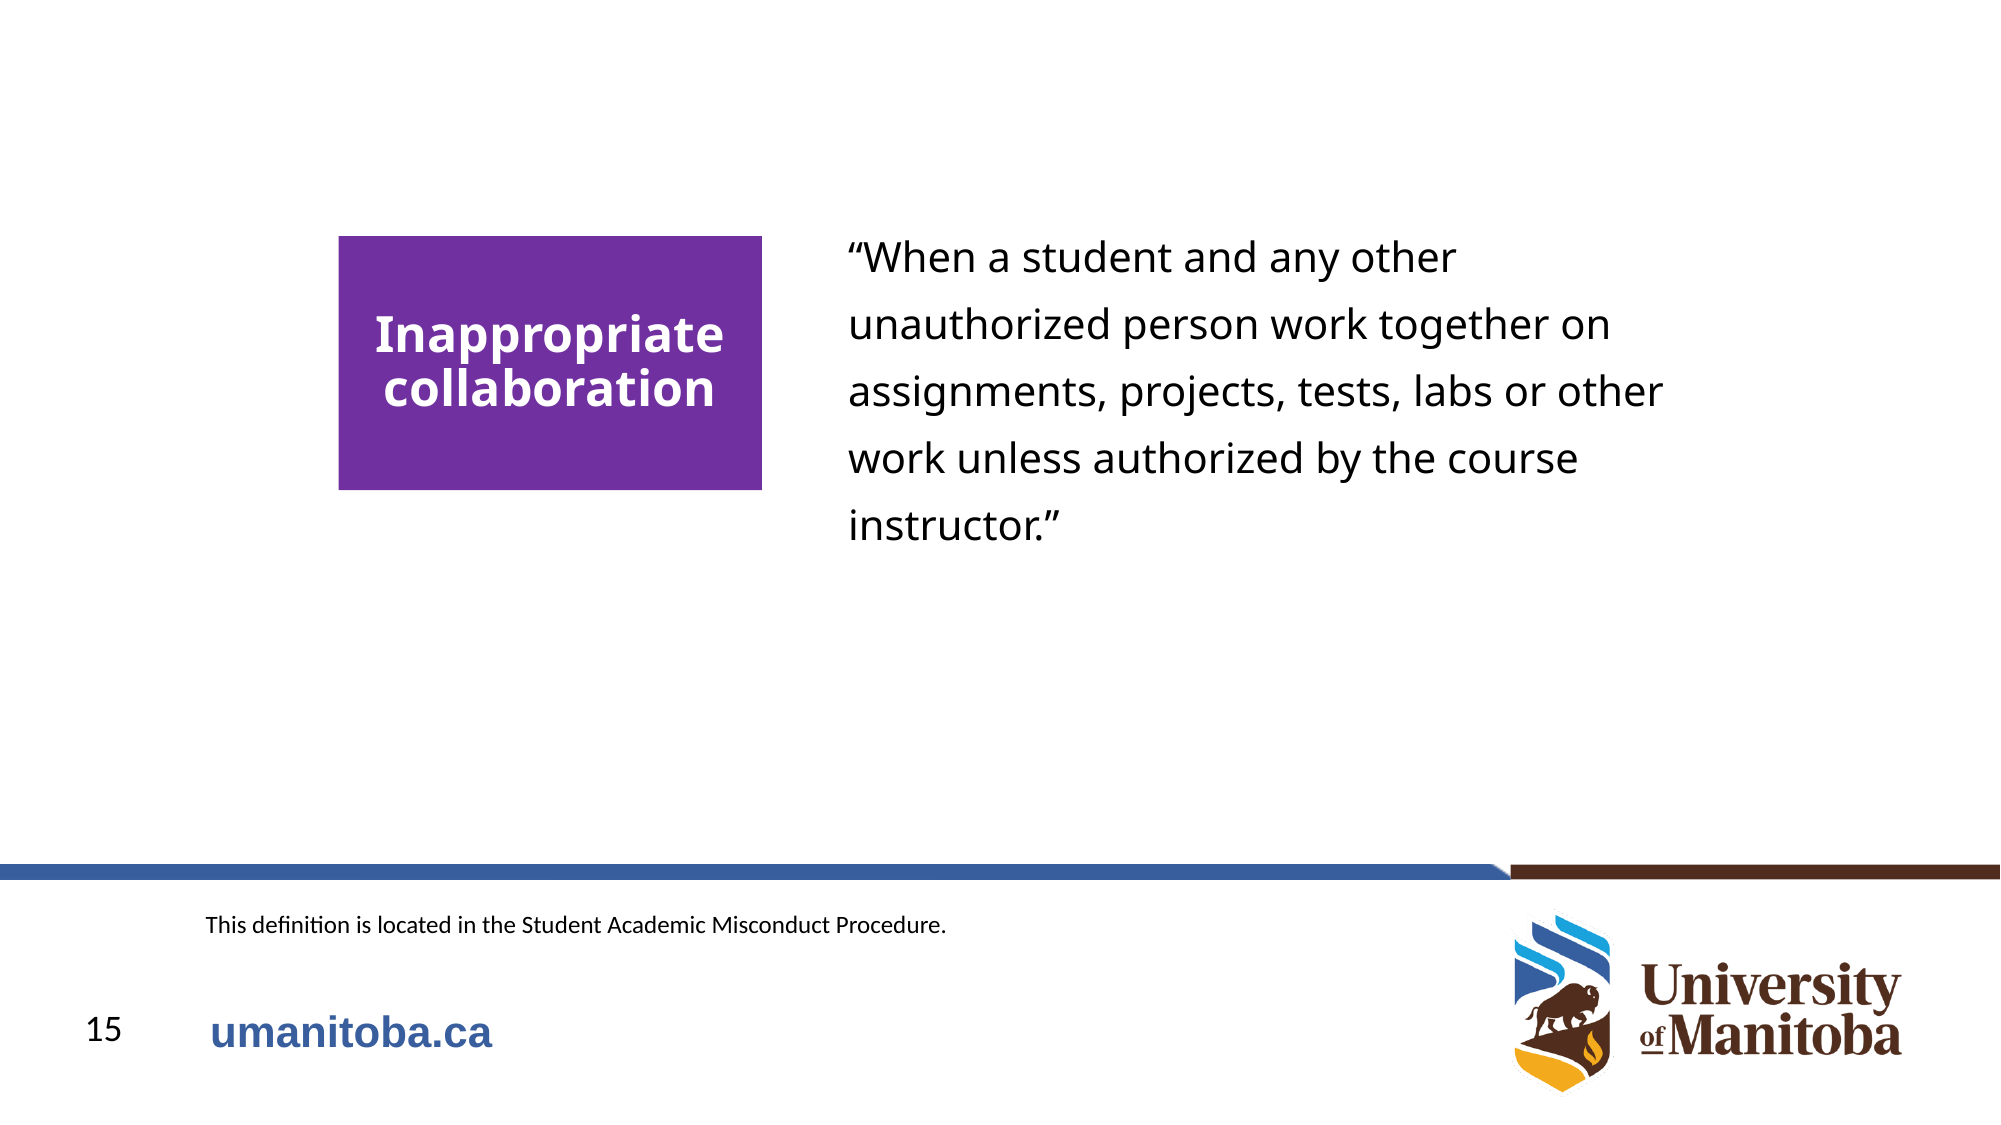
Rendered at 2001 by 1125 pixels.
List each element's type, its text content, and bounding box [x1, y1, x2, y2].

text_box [338, 236, 762, 491]
text_box “When a student and any other unauthorized person work together on assignments, projects, tests, labs or other work unless authorized by the course instructor.” [833, 206, 1682, 808]
text_box umanitoba.ca [195, 996, 595, 1064]
picture [1510, 907, 1902, 1097]
text_box This definition is located in the Student Academic Misconduct Procedure. [137, 901, 964, 947]
